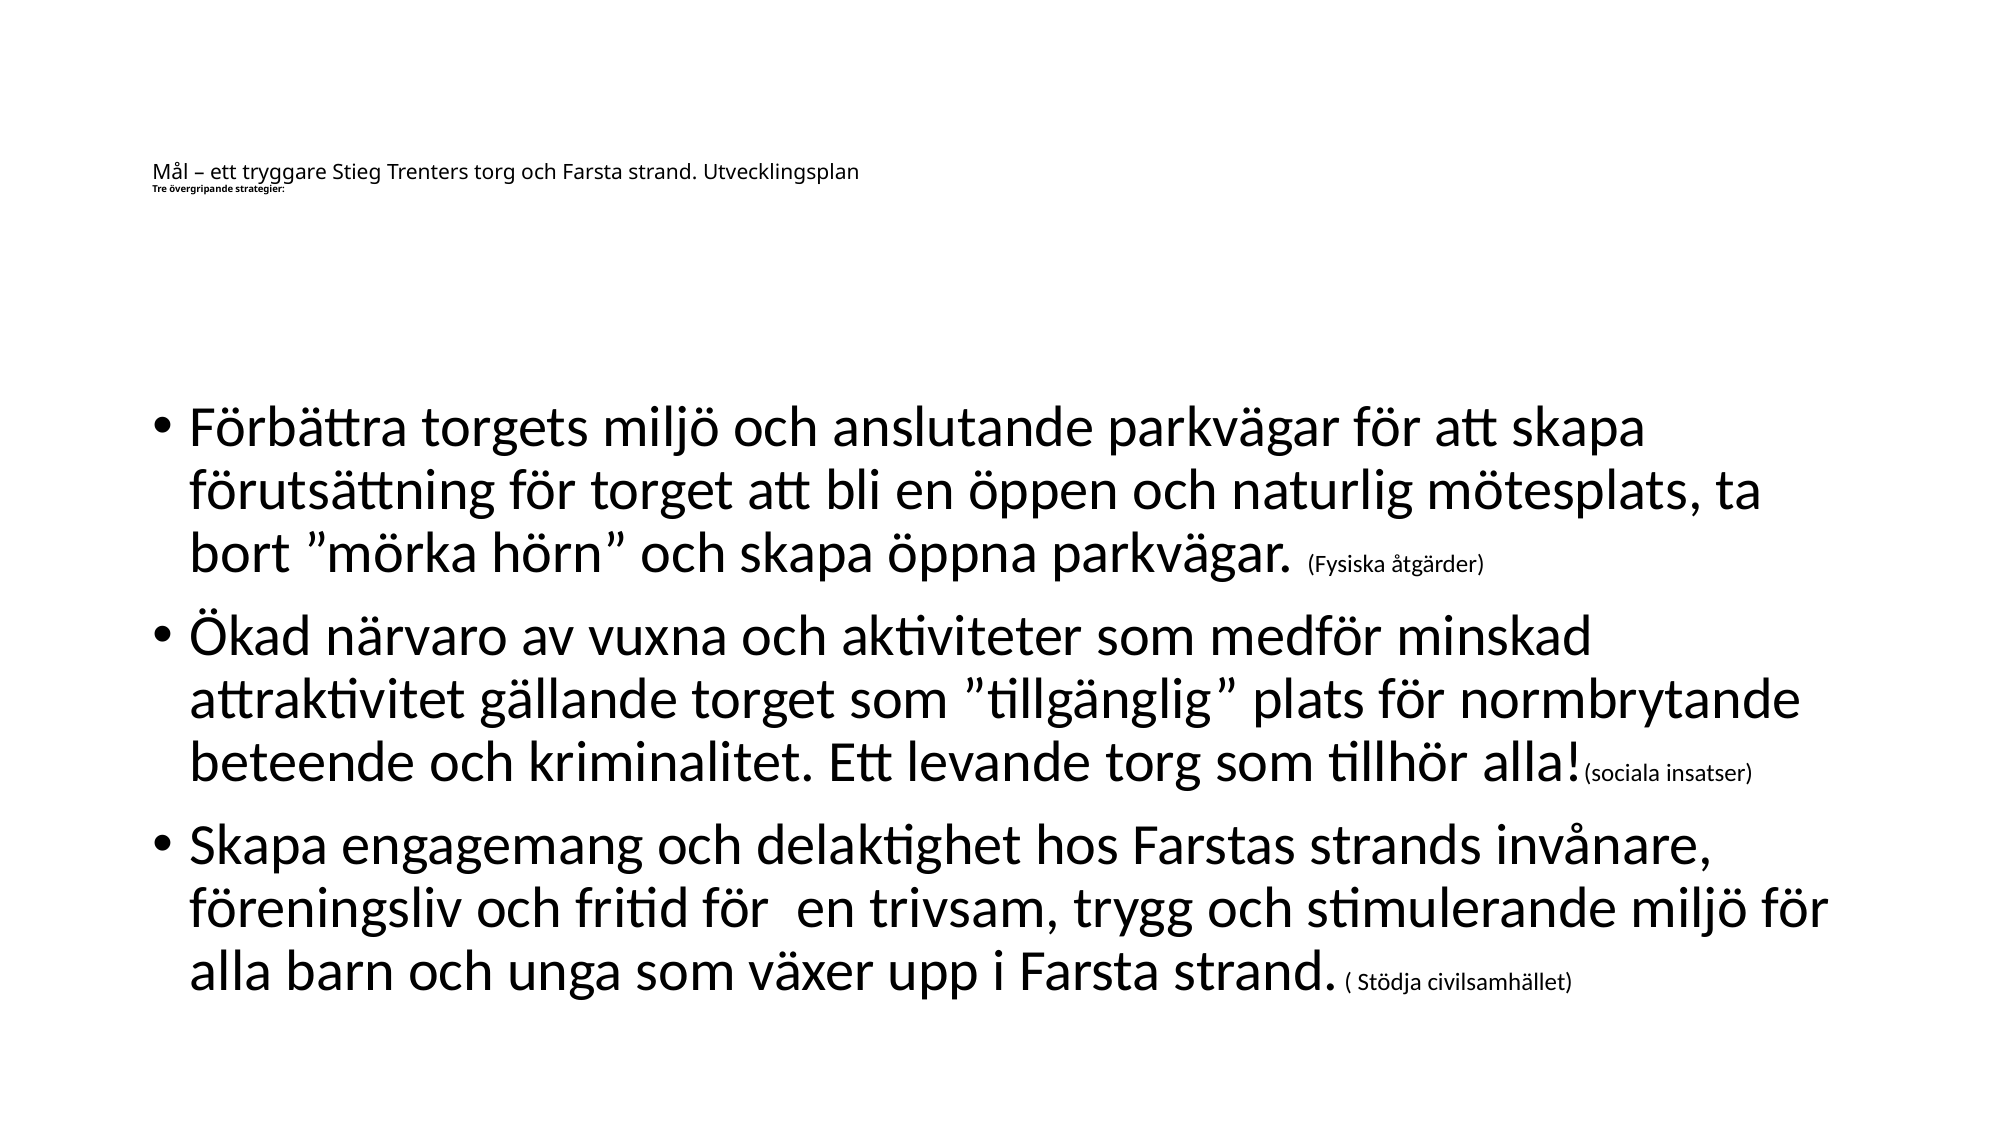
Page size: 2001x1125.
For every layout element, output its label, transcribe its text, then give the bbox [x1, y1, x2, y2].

title Mål – ett tryggare Stieg Trenters torg och Farsta strand. Utvecklingsplan Tre övergripande strategier: [137, 59, 1863, 264]
list Förbättra torgets miljö och anslutande parkvägar för att skapa förutsättning för torget att bli en öppen och naturlig mötesplats, ta bort ”mörka hörn” och skapa öppna parkvägar. (Fysiska åtgärder) Ökad närvaro av vuxna och aktiviteter som medför minskad attraktivitet gällande torget som ”tillgänglig” plats för normbrytande beteende och kriminalitet. Ett levande torg som tillhör alla!(sociala insatser) Skapa engagemang och delaktighet hos Farstas strands invånare, föreningsliv och fritid för en trivsam, trygg och stimulerande miljö för alla barn och unga som växer upp i Farsta strand. ( Stödja civilsamhället) [137, 297, 1863, 1033]
